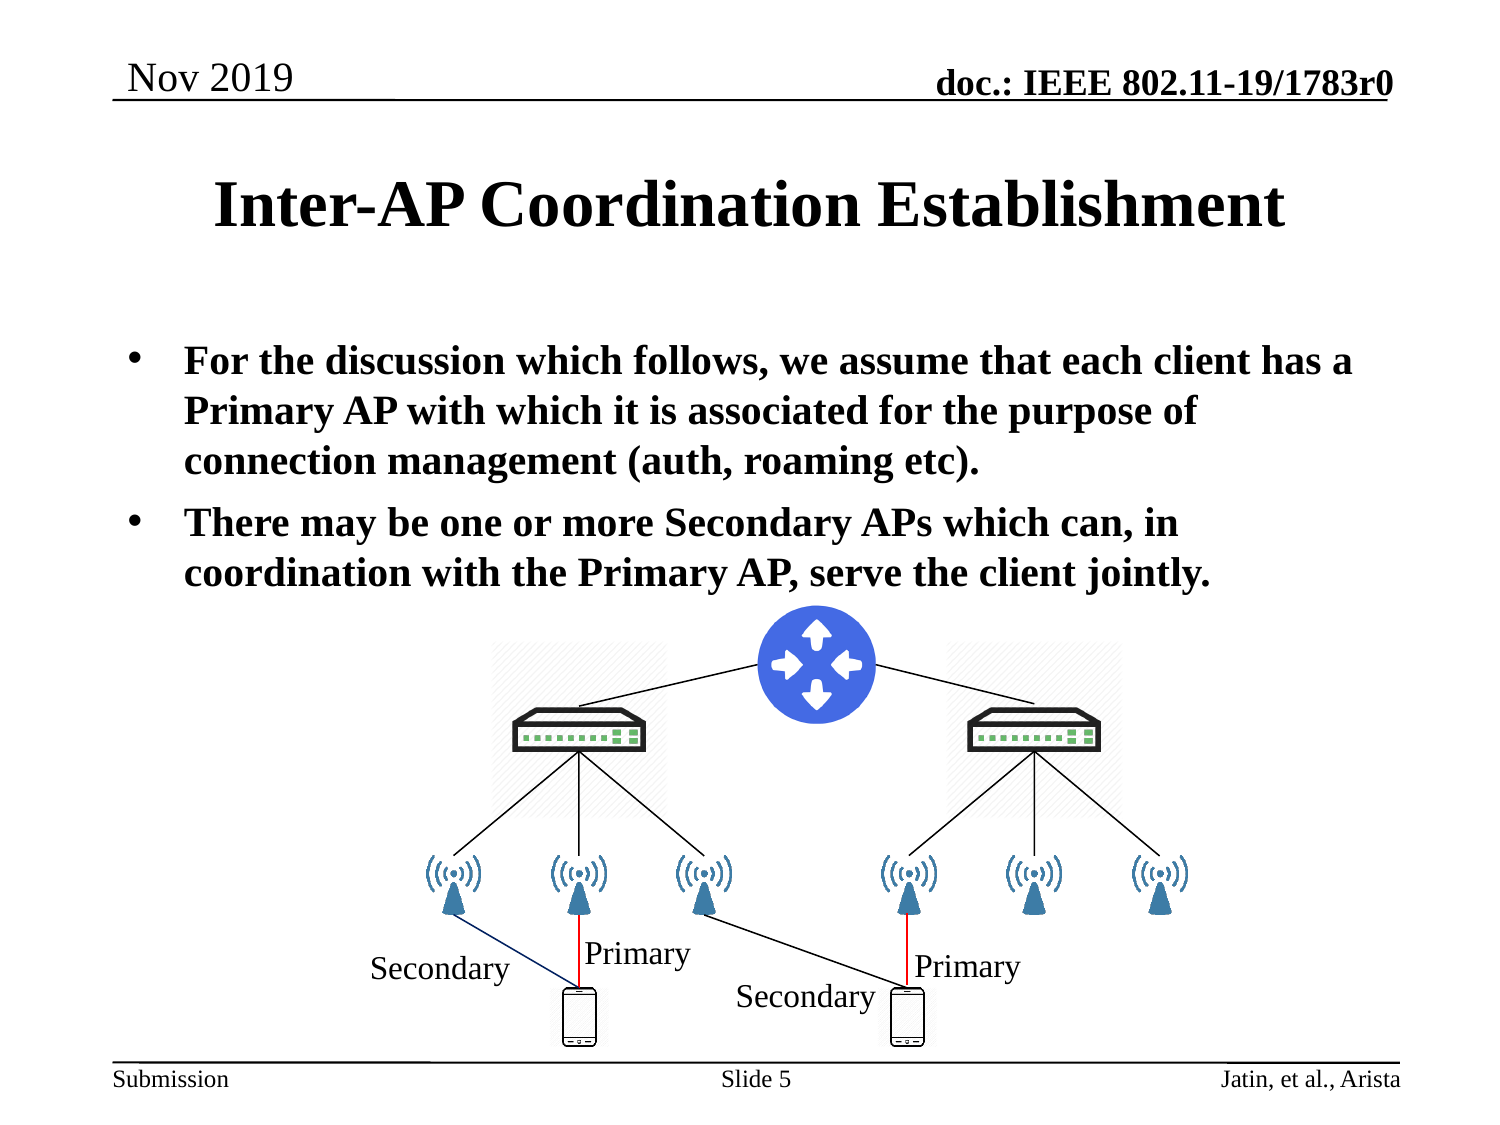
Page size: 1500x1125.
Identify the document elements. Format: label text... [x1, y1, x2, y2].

picture [551, 856, 607, 916]
text_box Primary [586, 923, 698, 979]
picture [676, 855, 732, 916]
picture [945, 640, 1124, 750]
picture [757, 605, 876, 724]
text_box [578, 664, 758, 707]
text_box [703, 914, 907, 988]
picture [490, 640, 668, 750]
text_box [453, 914, 580, 988]
text_box Primary [913, 937, 1044, 992]
picture [425, 855, 482, 915]
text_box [453, 750, 577, 856]
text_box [908, 750, 1032, 856]
footer Jatin, et al., Arista [878, 1061, 1402, 1093]
picture [876, 987, 937, 1047]
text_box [578, 750, 705, 857]
picture [1006, 856, 1062, 916]
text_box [1034, 750, 1160, 857]
list For the discussion which follows, we assume that each client has a Primary AP with which it is associated for the purpose of connection management (auth, roaming etc). There may be one or more Secondary APs which can, in coordination with the Primary AP, serve the client jointly. [112, 324, 1388, 677]
text_box Secondary [720, 996, 871, 1022]
title Inter-AP Coordination Establishment [112, 112, 1388, 288]
picture [549, 987, 609, 1047]
slide_number Slide 5 [712, 1061, 800, 1123]
picture [881, 855, 937, 915]
picture [1131, 855, 1188, 916]
text_box Secondary [355, 939, 451, 994]
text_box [875, 664, 1035, 705]
